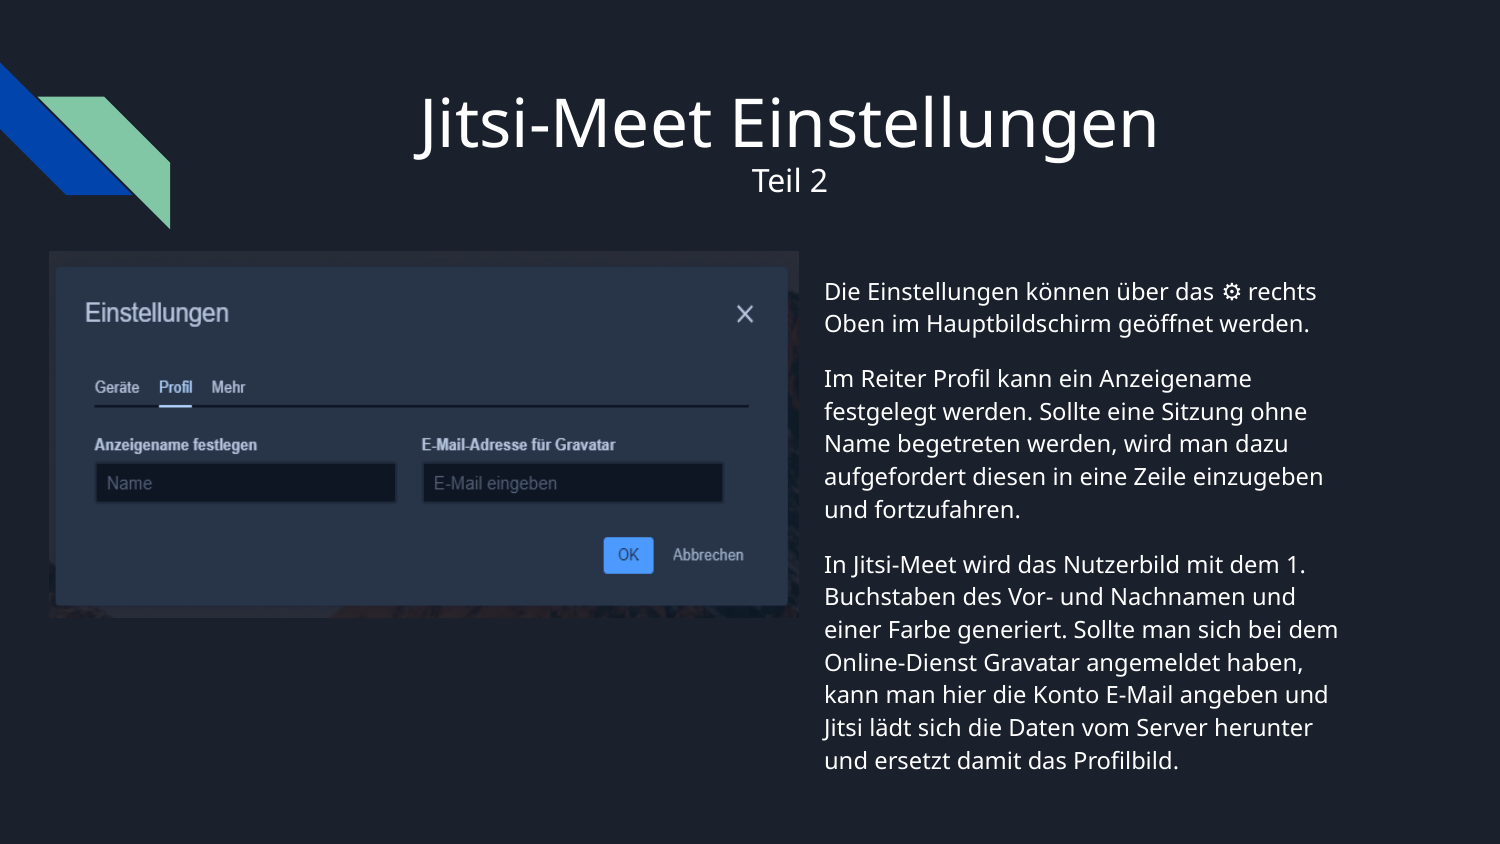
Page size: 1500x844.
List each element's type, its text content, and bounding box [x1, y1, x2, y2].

title Jitsi-Meet Einstellungen Teil 2 [212, 64, 1368, 215]
picture [48, 250, 800, 619]
list Die Einstellungen können über das ⚙ rechts Oben im Hauptbildschirm geöffnet werden. Im Reiter Profil kann ein Anzeigename festgelegt werden. Sollte eine Sitzung ohne Name begetreten werden, wird man dazu aufgefordert diesen in eine Zeile einzugeben und fortzufahren. In Jitsi-Meet wird das Nutzerbild mit dem 1. Buchstaben des Vor- und Nachnamen und einer Farbe generiert. Sollte man sich bei dem Online-Dienst Gravatar angemeldet haben, kann man hier die Konto E-Mail angeben und Jitsi lädt sich die Daten vom Server herunter und ersetzt damit das Profilbild. [809, 257, 1368, 798]
